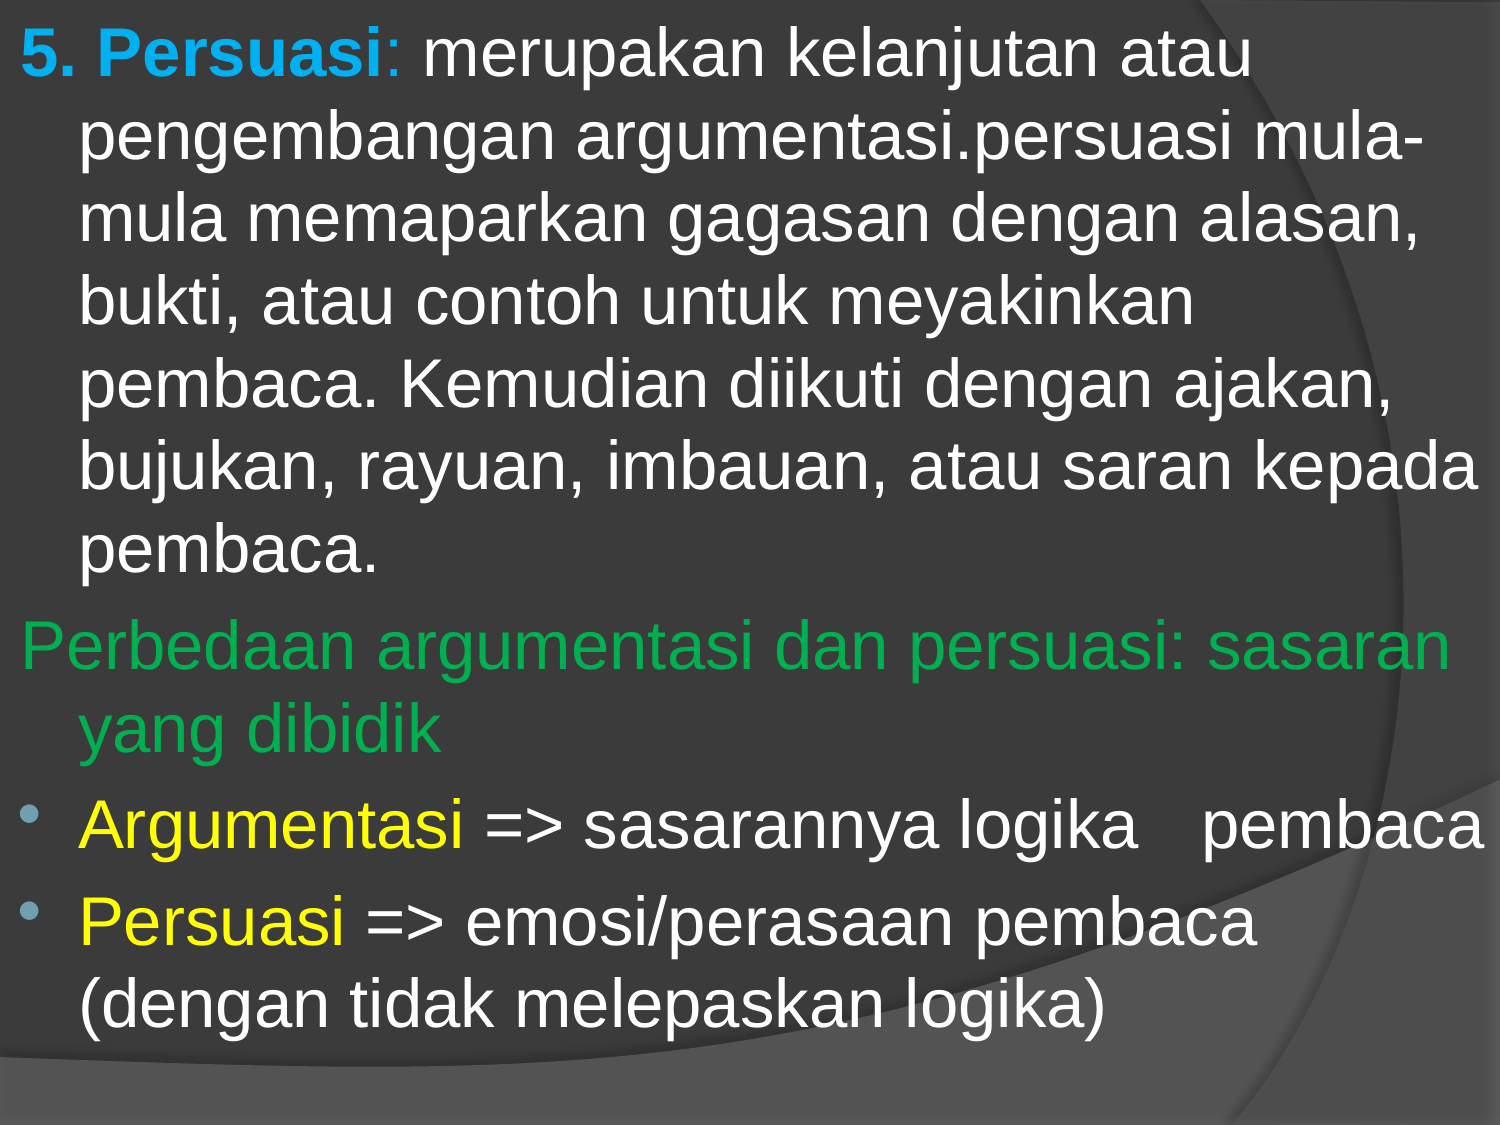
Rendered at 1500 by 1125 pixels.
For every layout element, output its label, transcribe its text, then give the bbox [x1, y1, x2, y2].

list 5. Persuasi: merupakan kelanjutan atau pengembangan argumentasi.persuasi mula-mula memaparkan gagasan dengan alasan, bukti, atau contoh untuk meyakinkan pembaca. Kemudian diikuti dengan ajakan, bujukan, rayuan, imbauan, atau saran kepada pembaca. Perbedaan argumentasi dan persuasi: sasaran yang dibidik Argumentasi => sasarannya logika pembaca Persuasi => emosi/perasaan pembaca (dengan tidak melepaskan logika) [0, 0, 1500, 1125]
